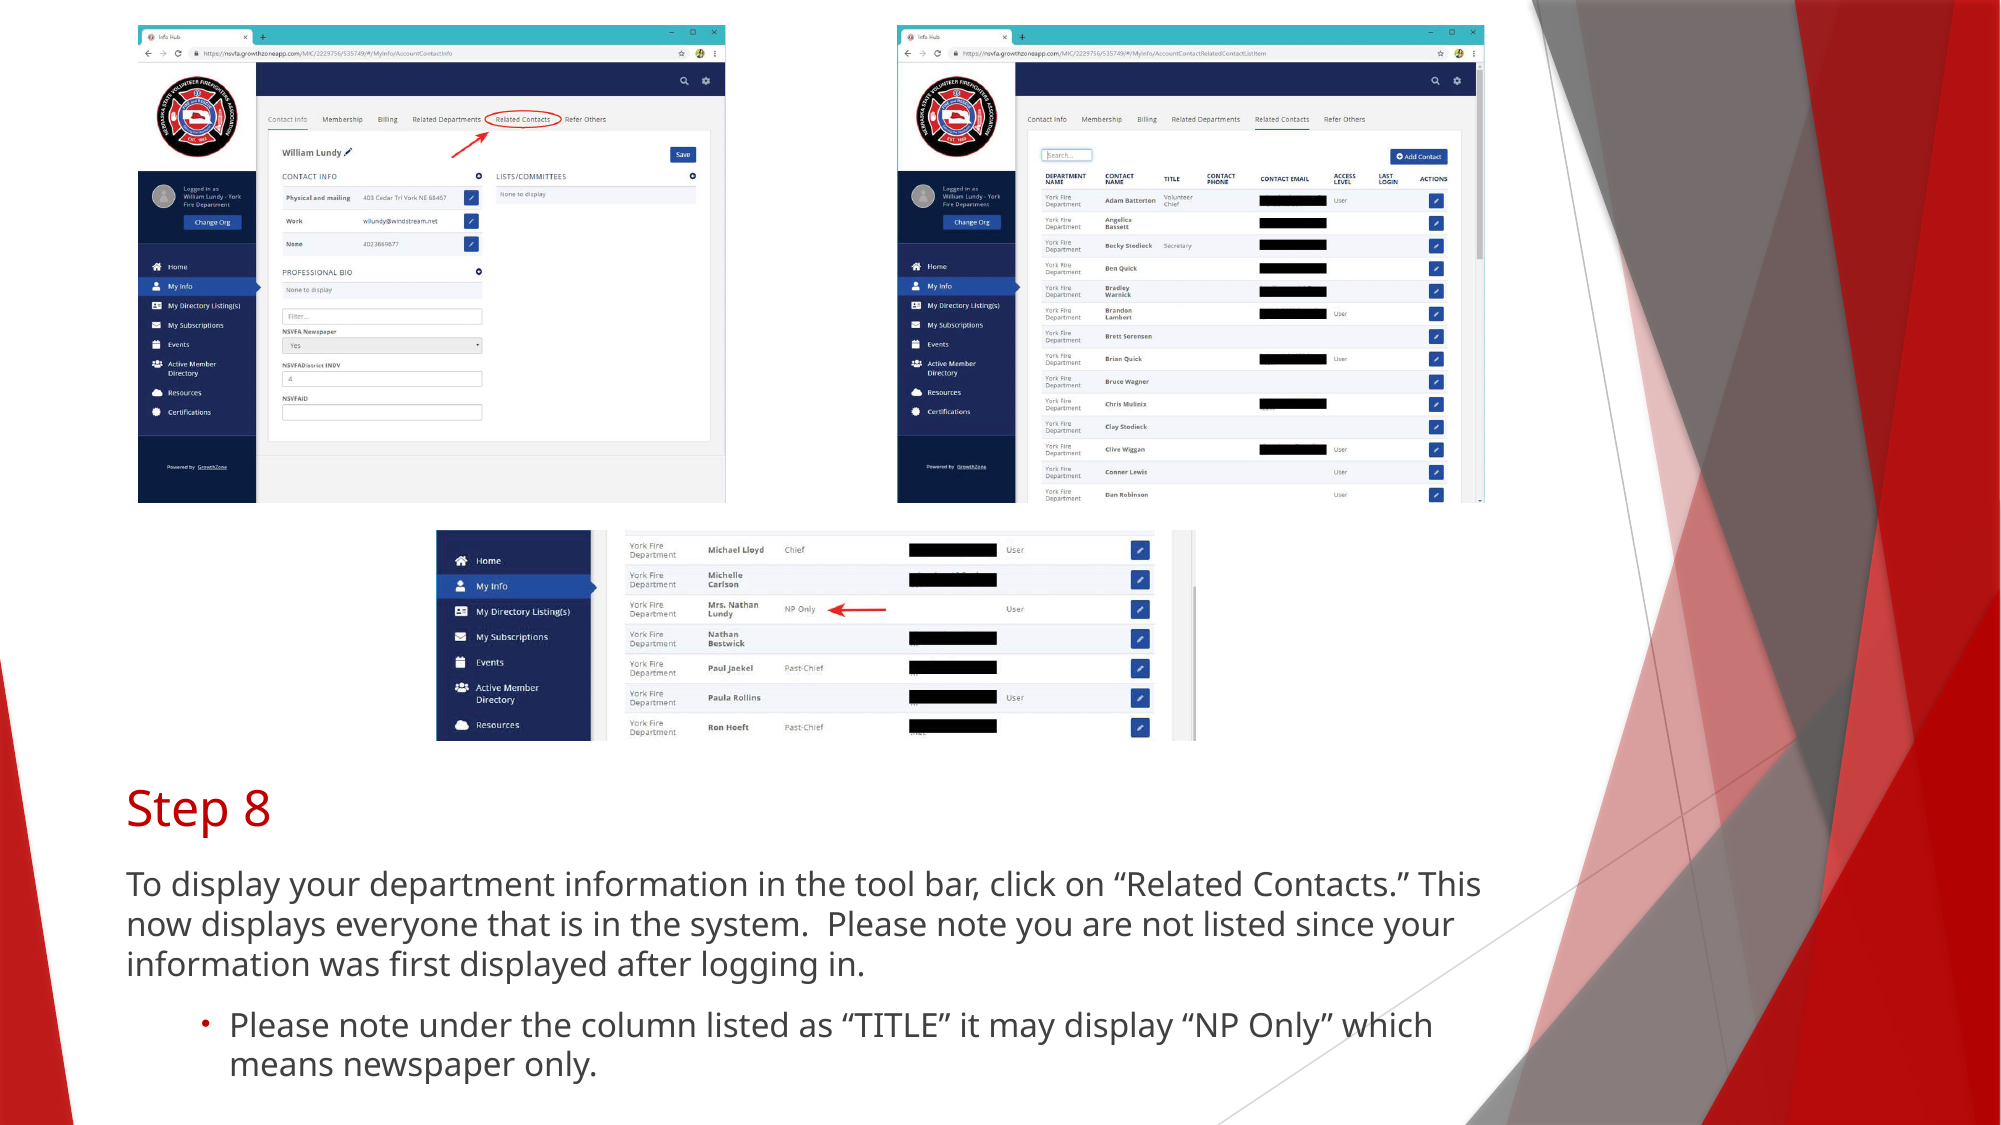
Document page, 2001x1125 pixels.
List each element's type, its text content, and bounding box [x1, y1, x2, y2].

picture [435, 529, 1197, 742]
list To display your department information in the tool bar, click on “Related Contacts.” This now displays everyone that is in the system. Please note you are not listed since your information was first displayed after logging in. Please note under the column listed as “TITLE” it may display “NP Only” which means newspaper only. [111, 855, 1522, 1092]
picture [897, 25, 1495, 504]
title Step 8 [111, 750, 1522, 844]
picture [137, 25, 735, 504]
